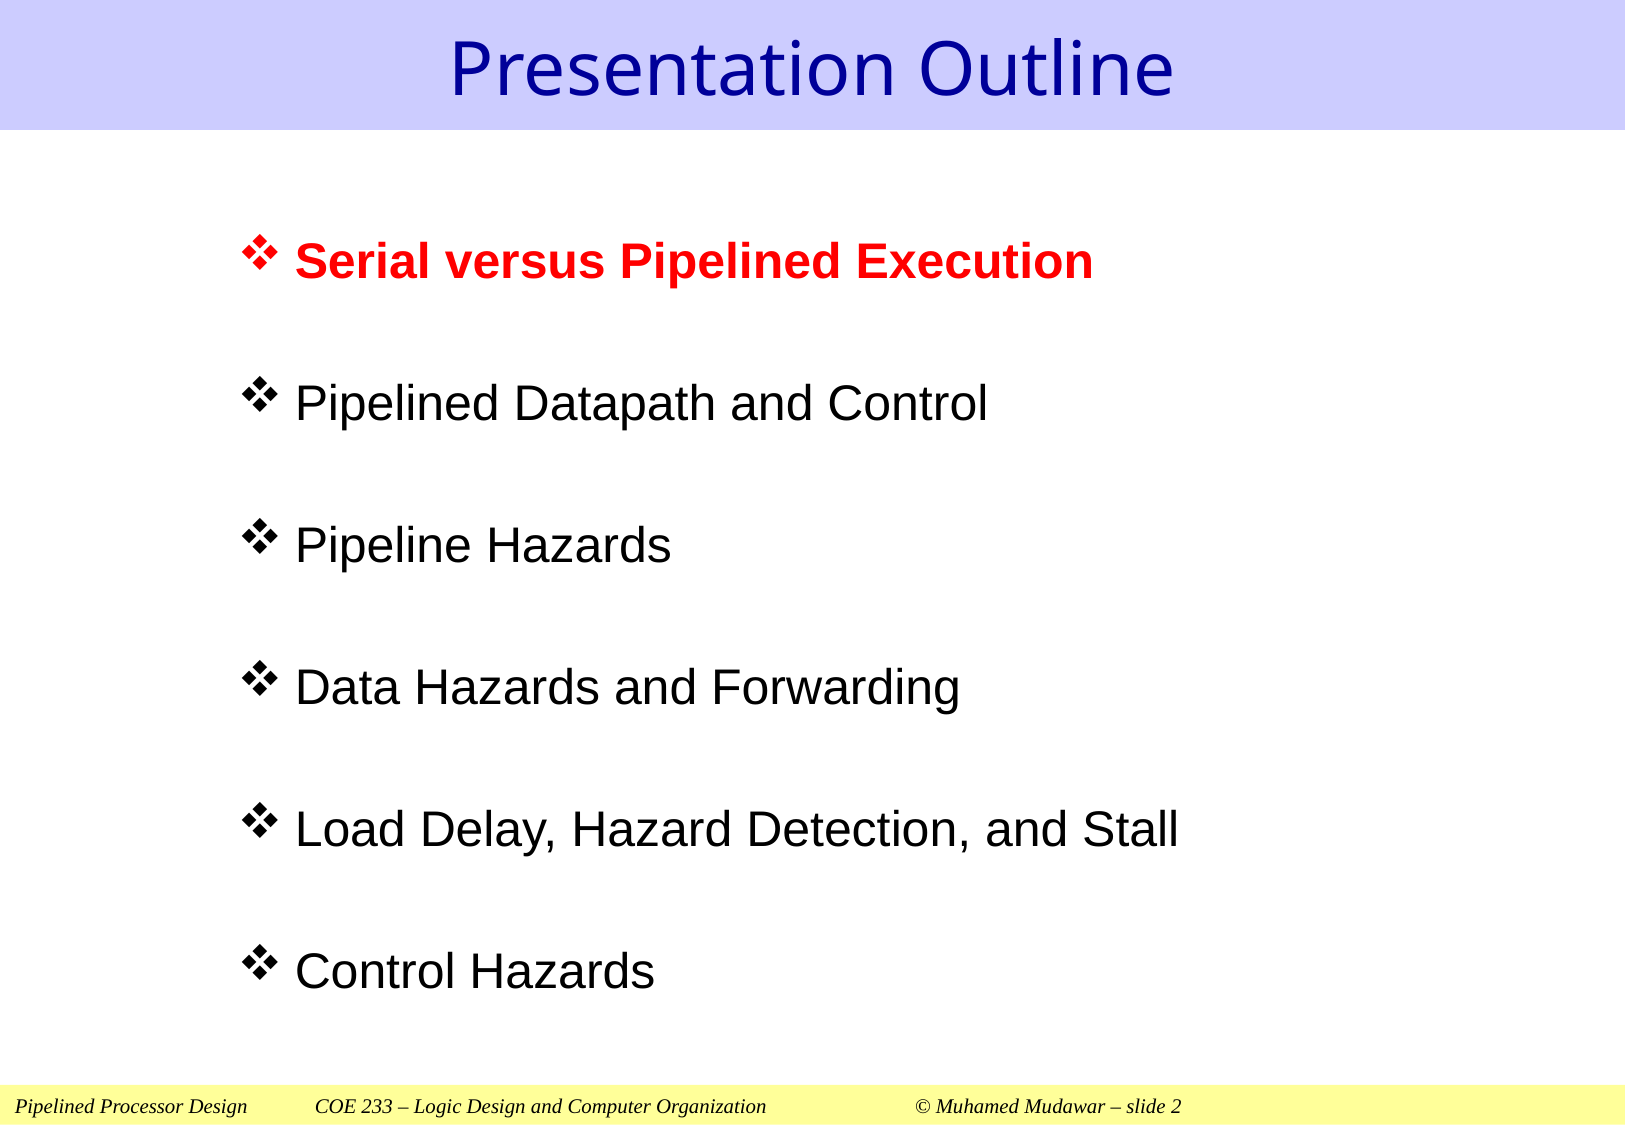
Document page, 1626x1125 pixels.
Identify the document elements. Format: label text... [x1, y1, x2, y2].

title Presentation Outline [0, 0, 1625, 130]
list Serial versus Pipelined Execution Pipelined Datapath and Control Pipeline Hazards Data Hazards and Forwarding Load Delay, Hazard Detection, and Stall Control Hazards [222, 190, 1393, 1042]
